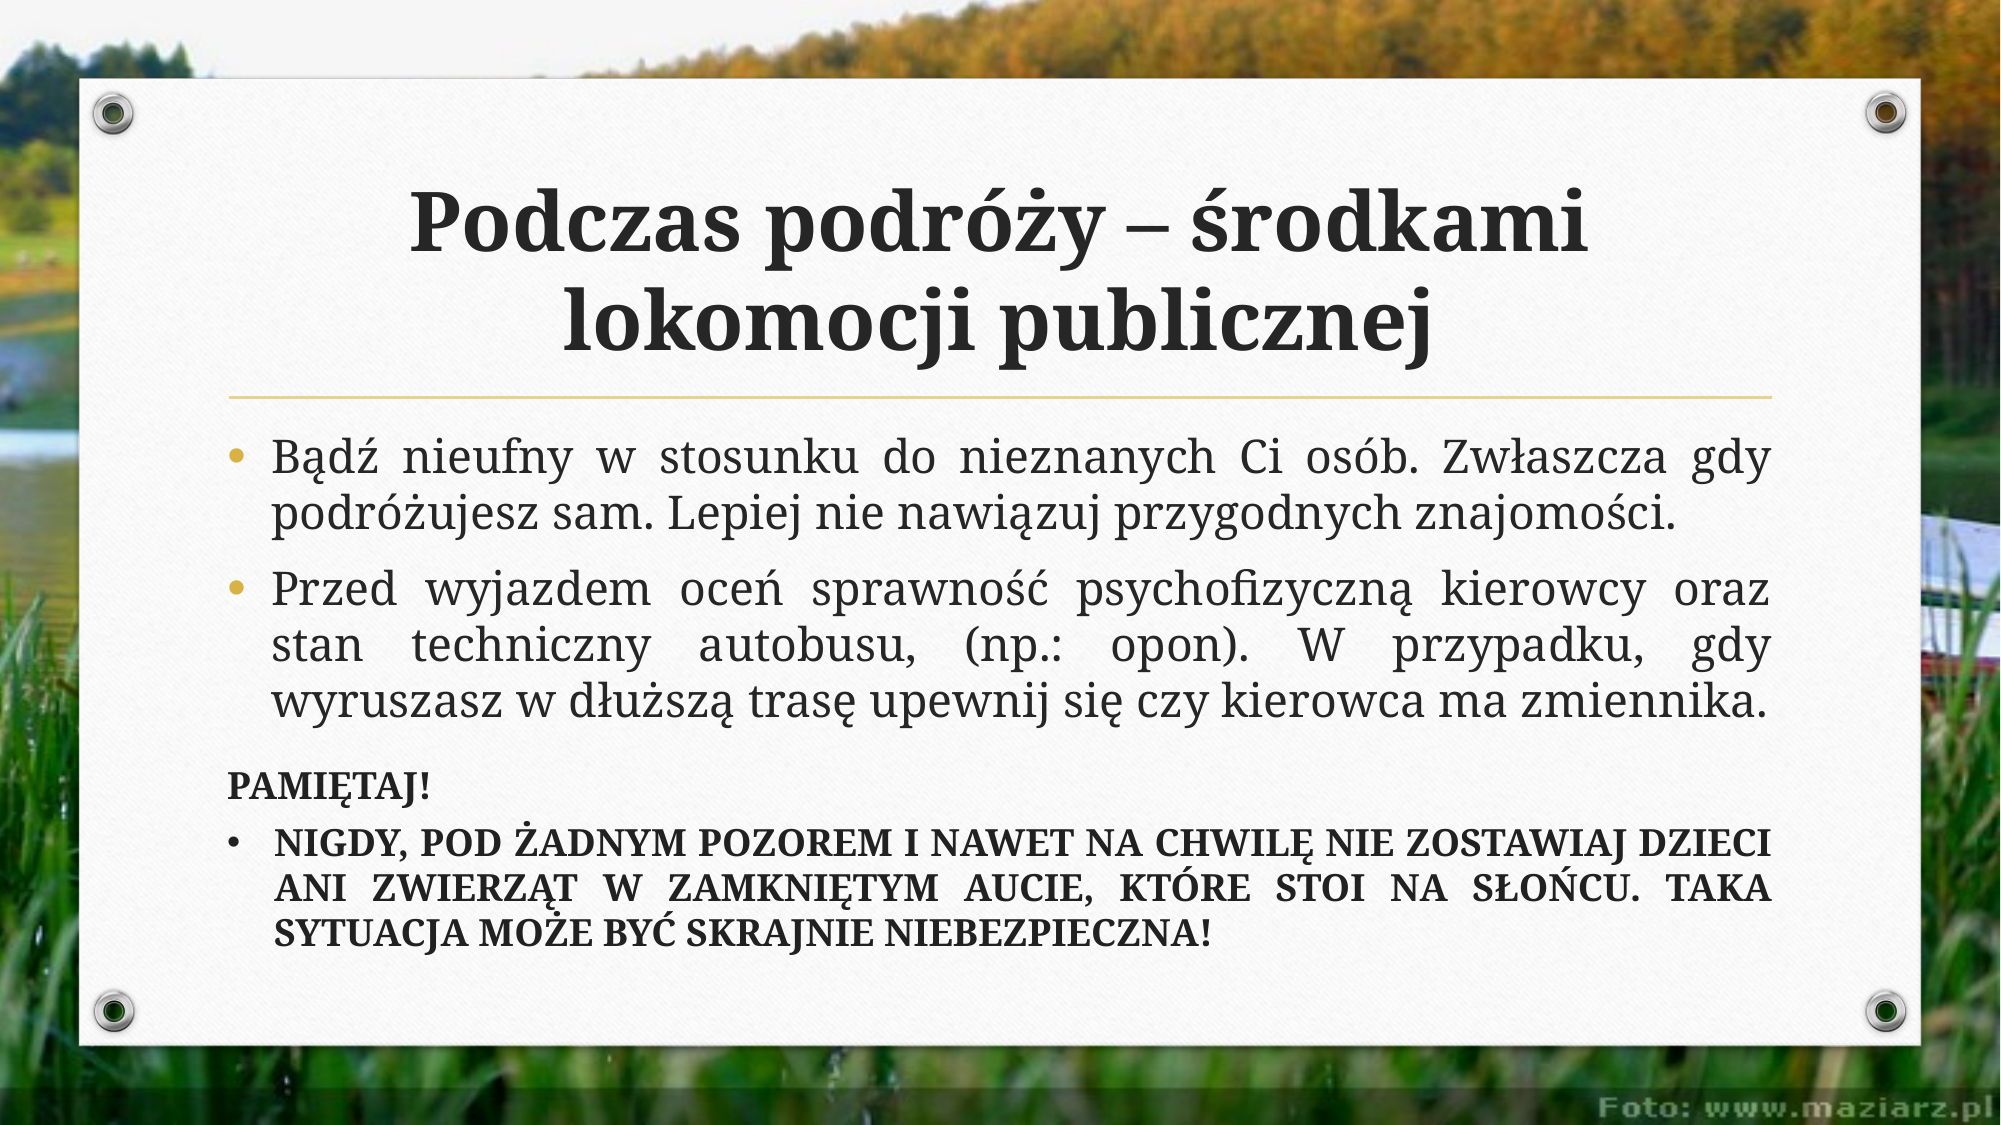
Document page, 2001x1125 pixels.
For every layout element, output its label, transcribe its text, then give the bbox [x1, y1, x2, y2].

list Bądź nieufny w stosunku do nieznanych Ci osób. Zwłaszcza gdy podróżujesz sam. Lepiej nie nawiązuj przygodnych znajomości. Przed wyjazdem oceń sprawność psychofizyczną kierowcy oraz stan techniczny autobusu, (np.: opon). W przypadku, gdy wyruszasz w dłuższą trasę upewnij się czy kierowca ma zmiennika. [212, 419, 1788, 750]
title Podczas podróży – środkami lokomocji publicznej [212, 161, 1788, 375]
picture [0, 0, 2001, 1125]
text_box PAMIĘTAJ! NIGDY, POD ŻADNYM POZOREM I NAWET NA CHWILĘ NIE ZOSTAWIAJ DZIECI ANI ZWIERZĄT W ZAMKNIĘTYM AUCIE, KTÓRE STOI NA SŁOŃCU. TAKA SYTUACJA MOŻE BYĆ SKRAJNIE NIEBEZPIECZNA! [212, 754, 1788, 962]
